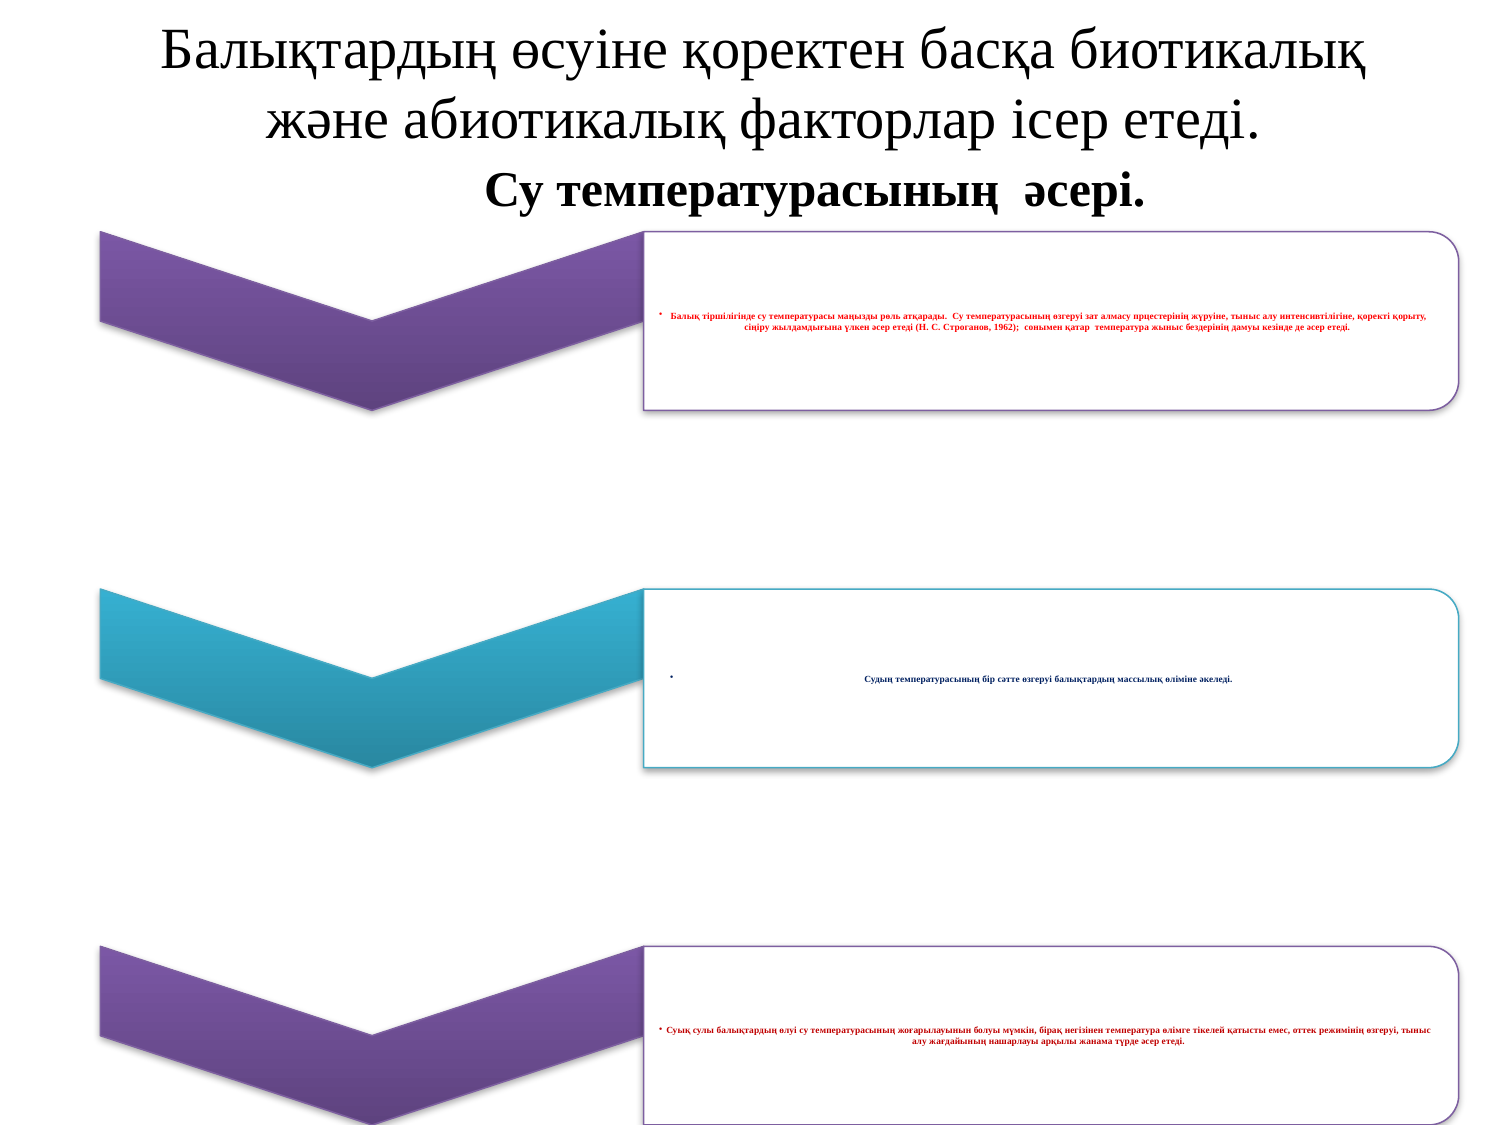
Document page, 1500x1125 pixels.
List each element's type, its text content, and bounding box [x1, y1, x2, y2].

title Балықтардың өсуіне қоректен басқа биотикалық және абиотикалық факторлар ісер етеді. [88, 0, 1439, 90]
text_box Су температурасының әсері. [88, 148, 1500, 224]
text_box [100, 231, 1459, 1125]
